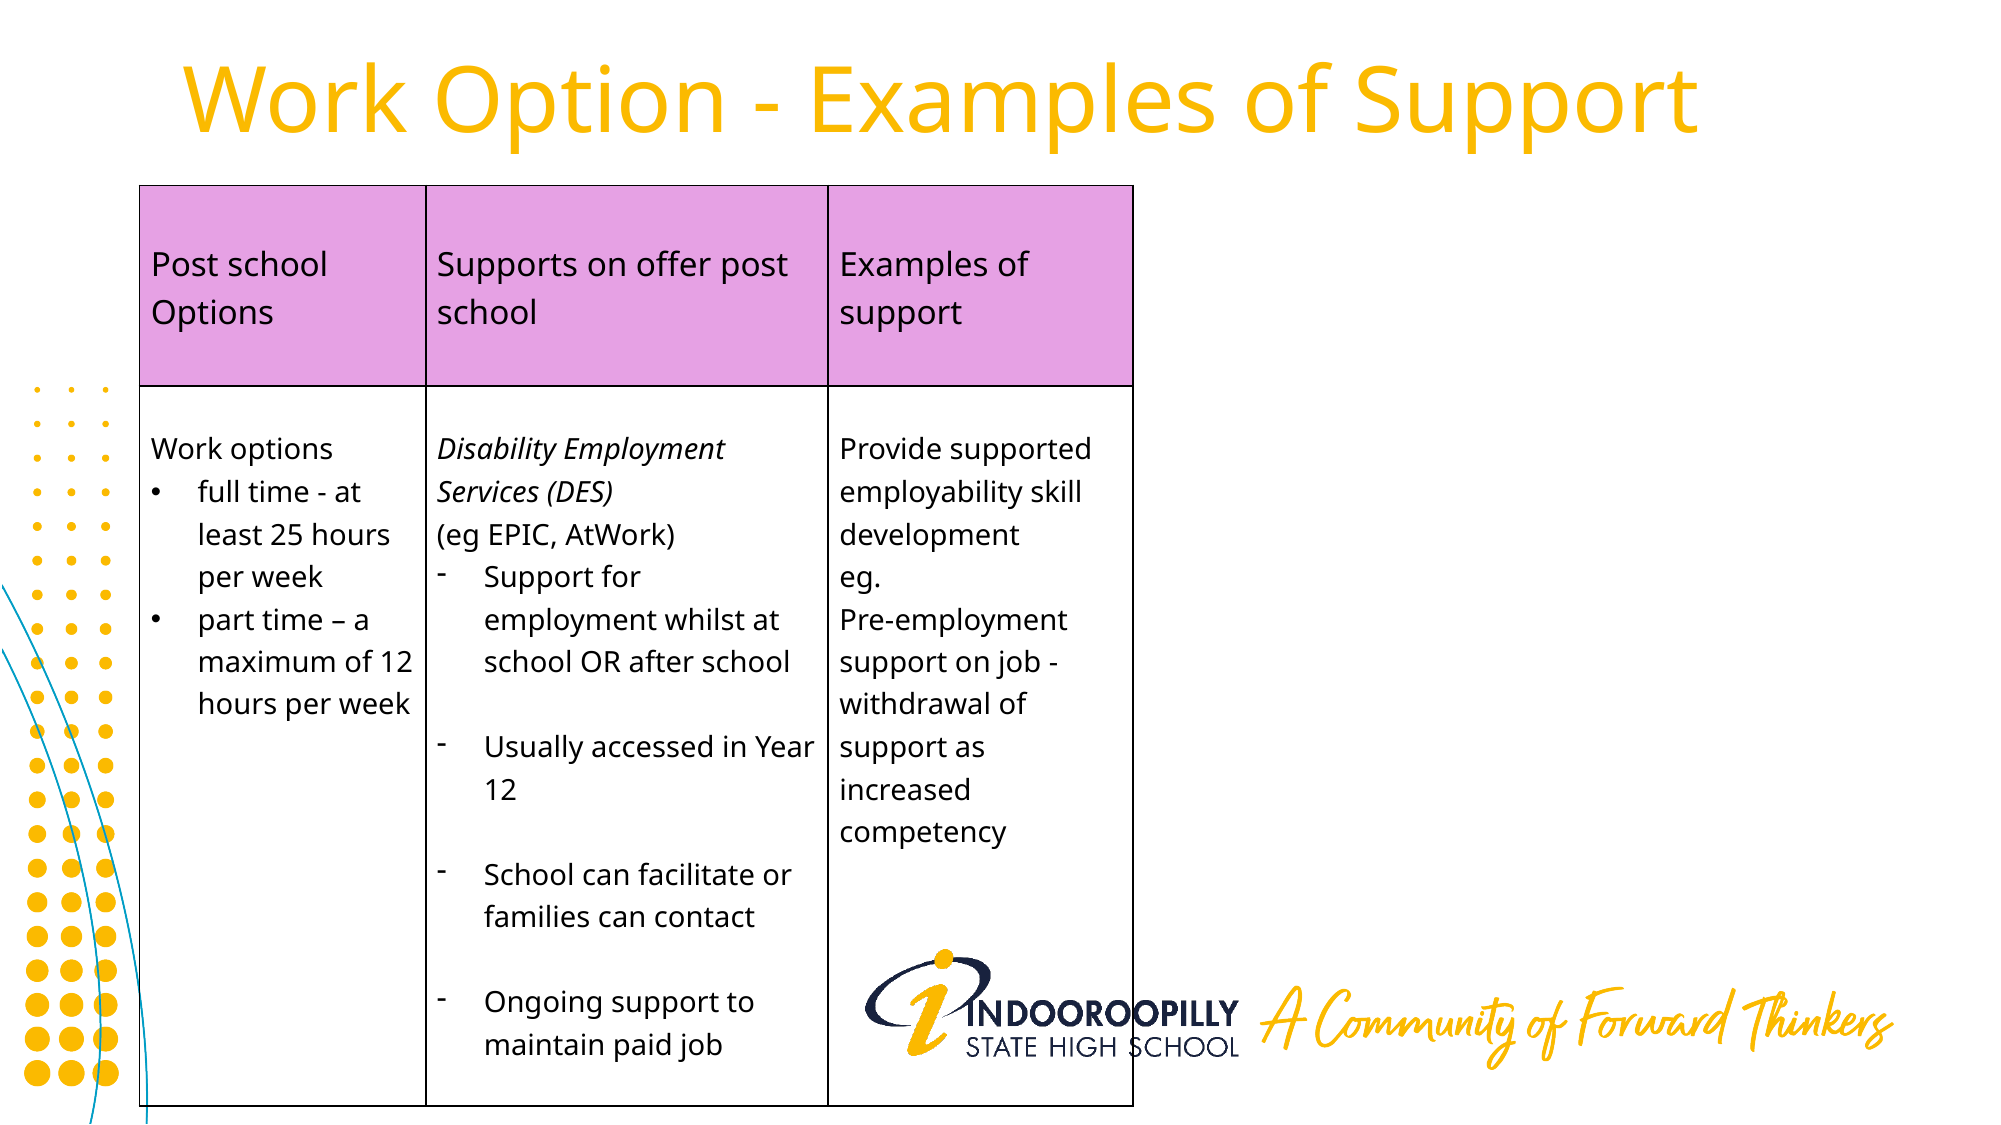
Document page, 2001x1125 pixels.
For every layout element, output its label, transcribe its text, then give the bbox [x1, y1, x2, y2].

text_box Work Option - Examples of Support [167, 45, 1893, 158]
picture [2, 655, 99, 1124]
table_header Post school Options [140, 186, 425, 385]
table_cell Work options full time - at least 25 hours per week part time – a maximum of 12 hours per week [168, 387, 425, 1105]
table_cell Disability Employment Services (DES) (eg EPIC, AtWork) Support for employment whilst at school OR after school Usually accessed in Year 12 School can facilitate or families can contact Ongoing support to maintain paid job [427, 387, 827, 1105]
table_header Supports on offer post school [427, 186, 827, 385]
table_cell Provide supported employability skill development eg. Pre-employment support on job - withdrawal of support as increased competency [829, 387, 1132, 1105]
picture [865, 949, 1239, 1058]
table_header Examples of support [829, 186, 1132, 385]
picture [1249, 980, 1899, 1076]
picture [2, 356, 168, 1124]
